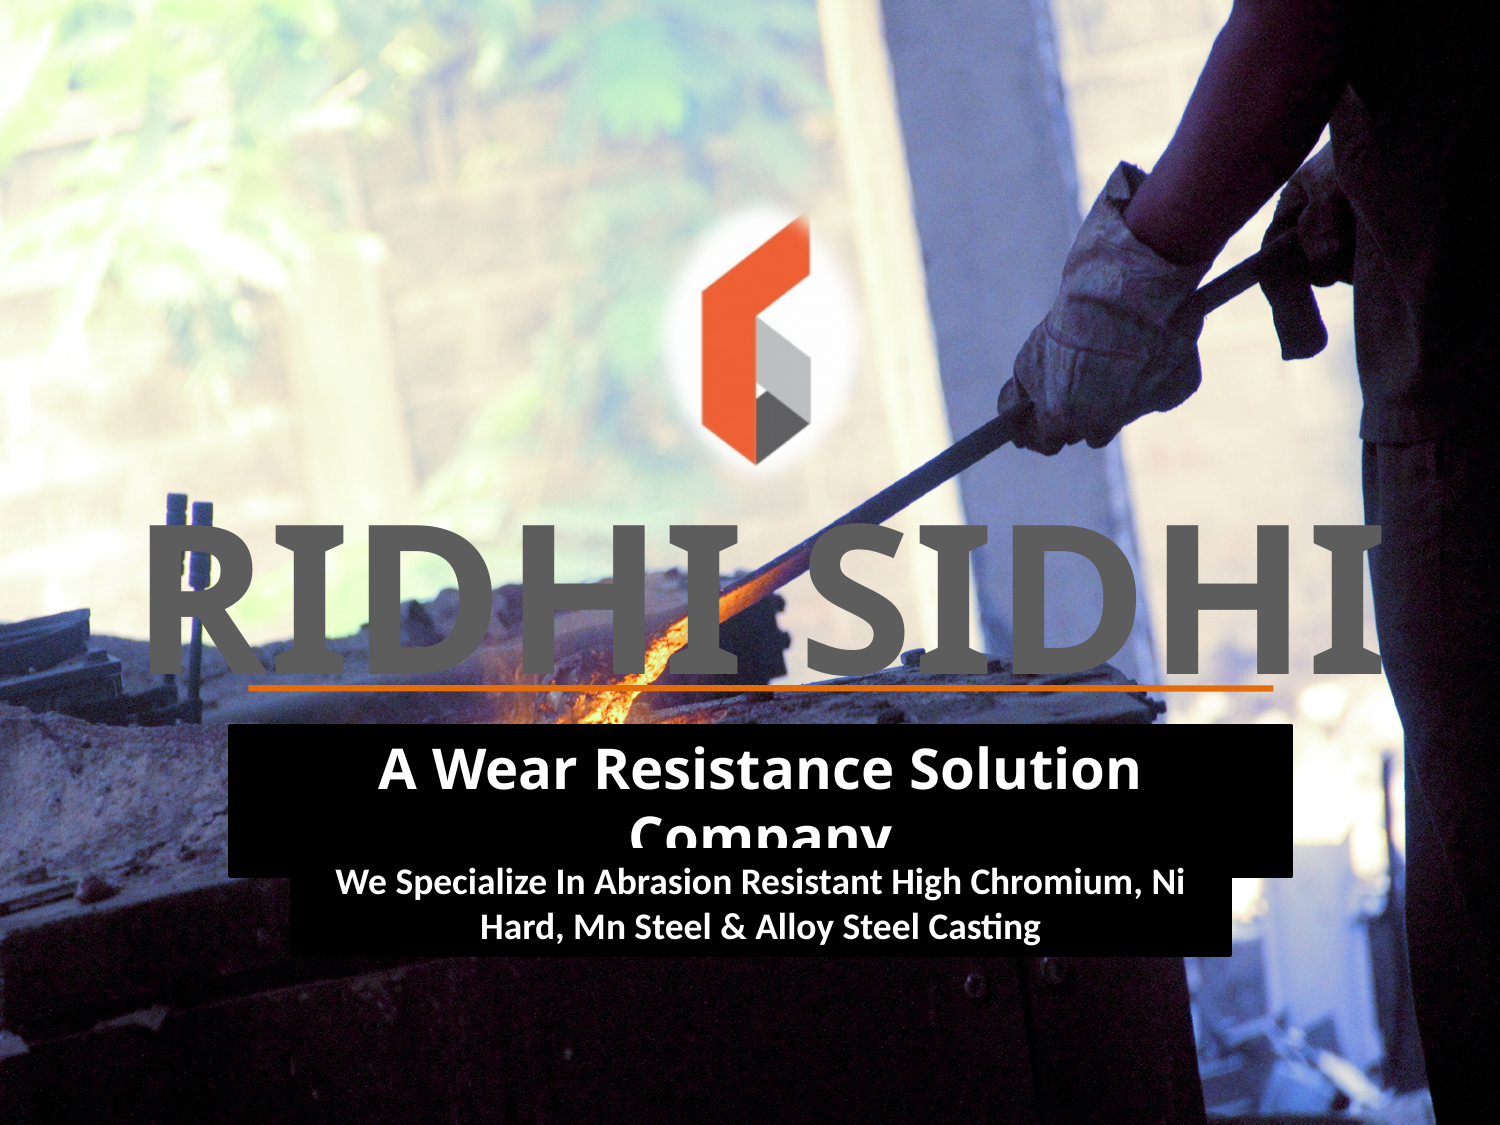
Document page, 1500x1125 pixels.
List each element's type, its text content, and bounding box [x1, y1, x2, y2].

picture [0, 0, 1500, 1125]
text_box We Specialize In Abrasion Resistant High Chromium, Ni Hard, Mn Steel & Alloy Steel Casting [290, 848, 1232, 957]
text_box RIDHI SIDHI [117, 458, 1404, 724]
text_box A Wear Resistance Solution Company [228, 724, 1293, 878]
